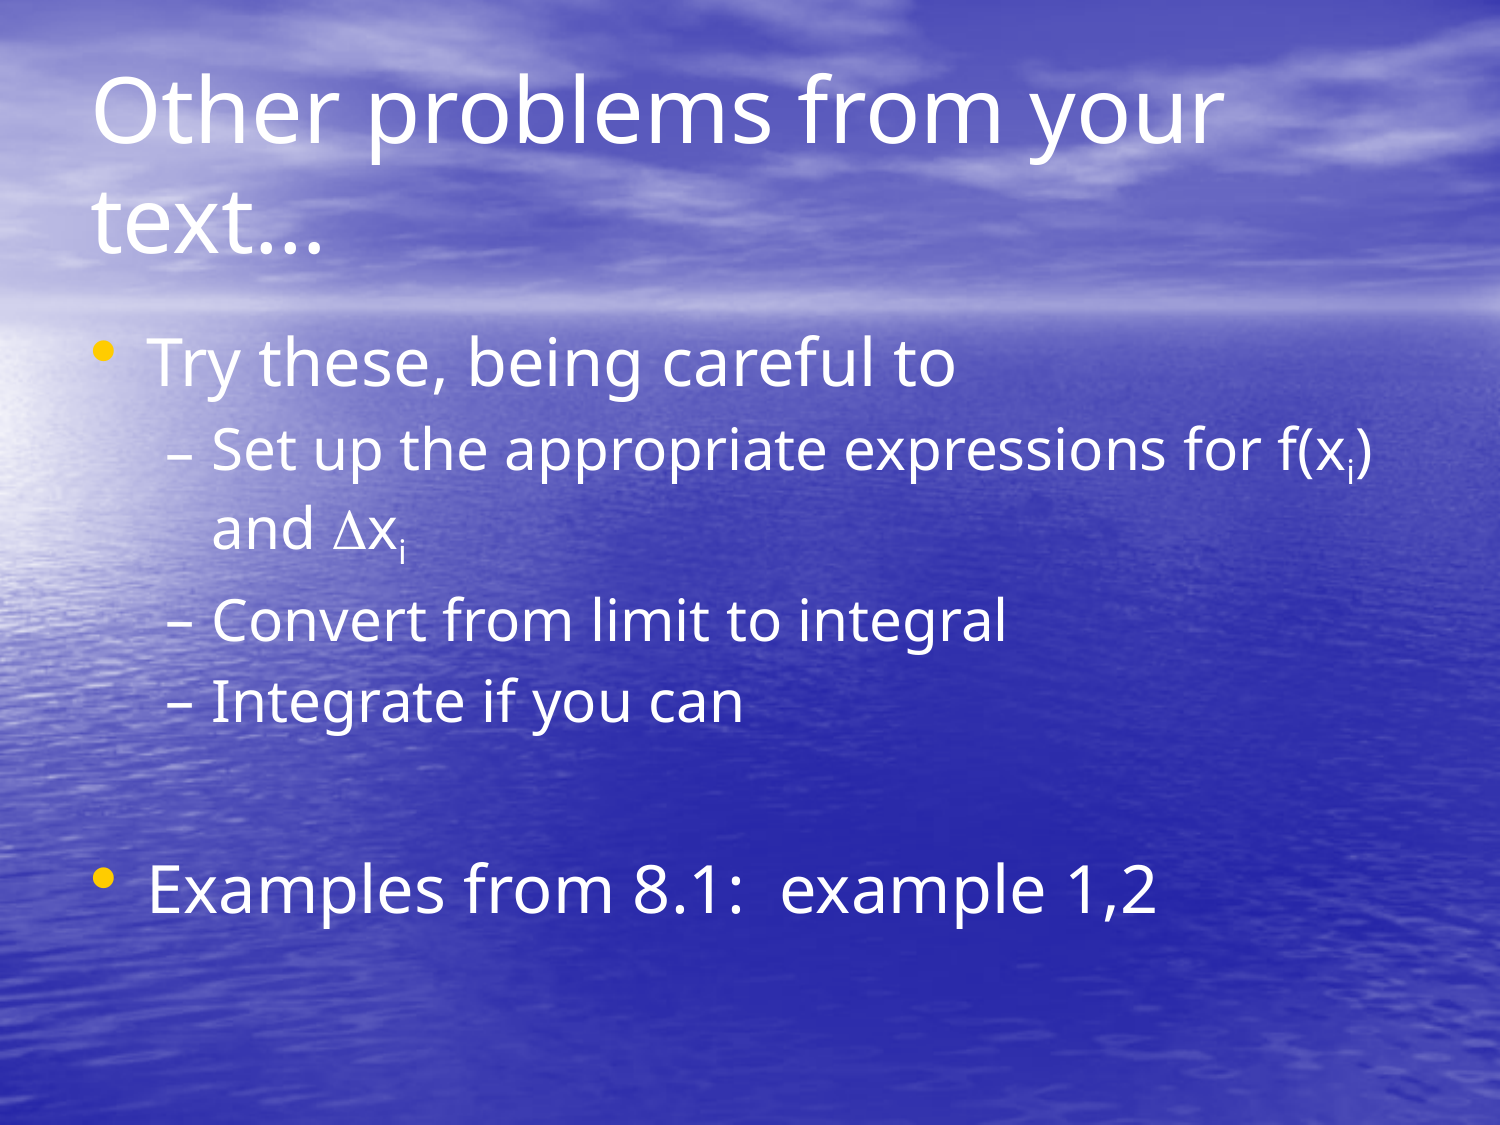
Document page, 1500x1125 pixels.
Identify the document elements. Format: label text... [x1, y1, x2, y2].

list Try these, being careful to Set up the appropriate expressions for f(xi) and Dxi Convert from limit to integral Integrate if you can Examples from 8.1: example 1,2 [74, 312, 1426, 988]
title Other problems from your text… [74, 47, 1426, 276]
